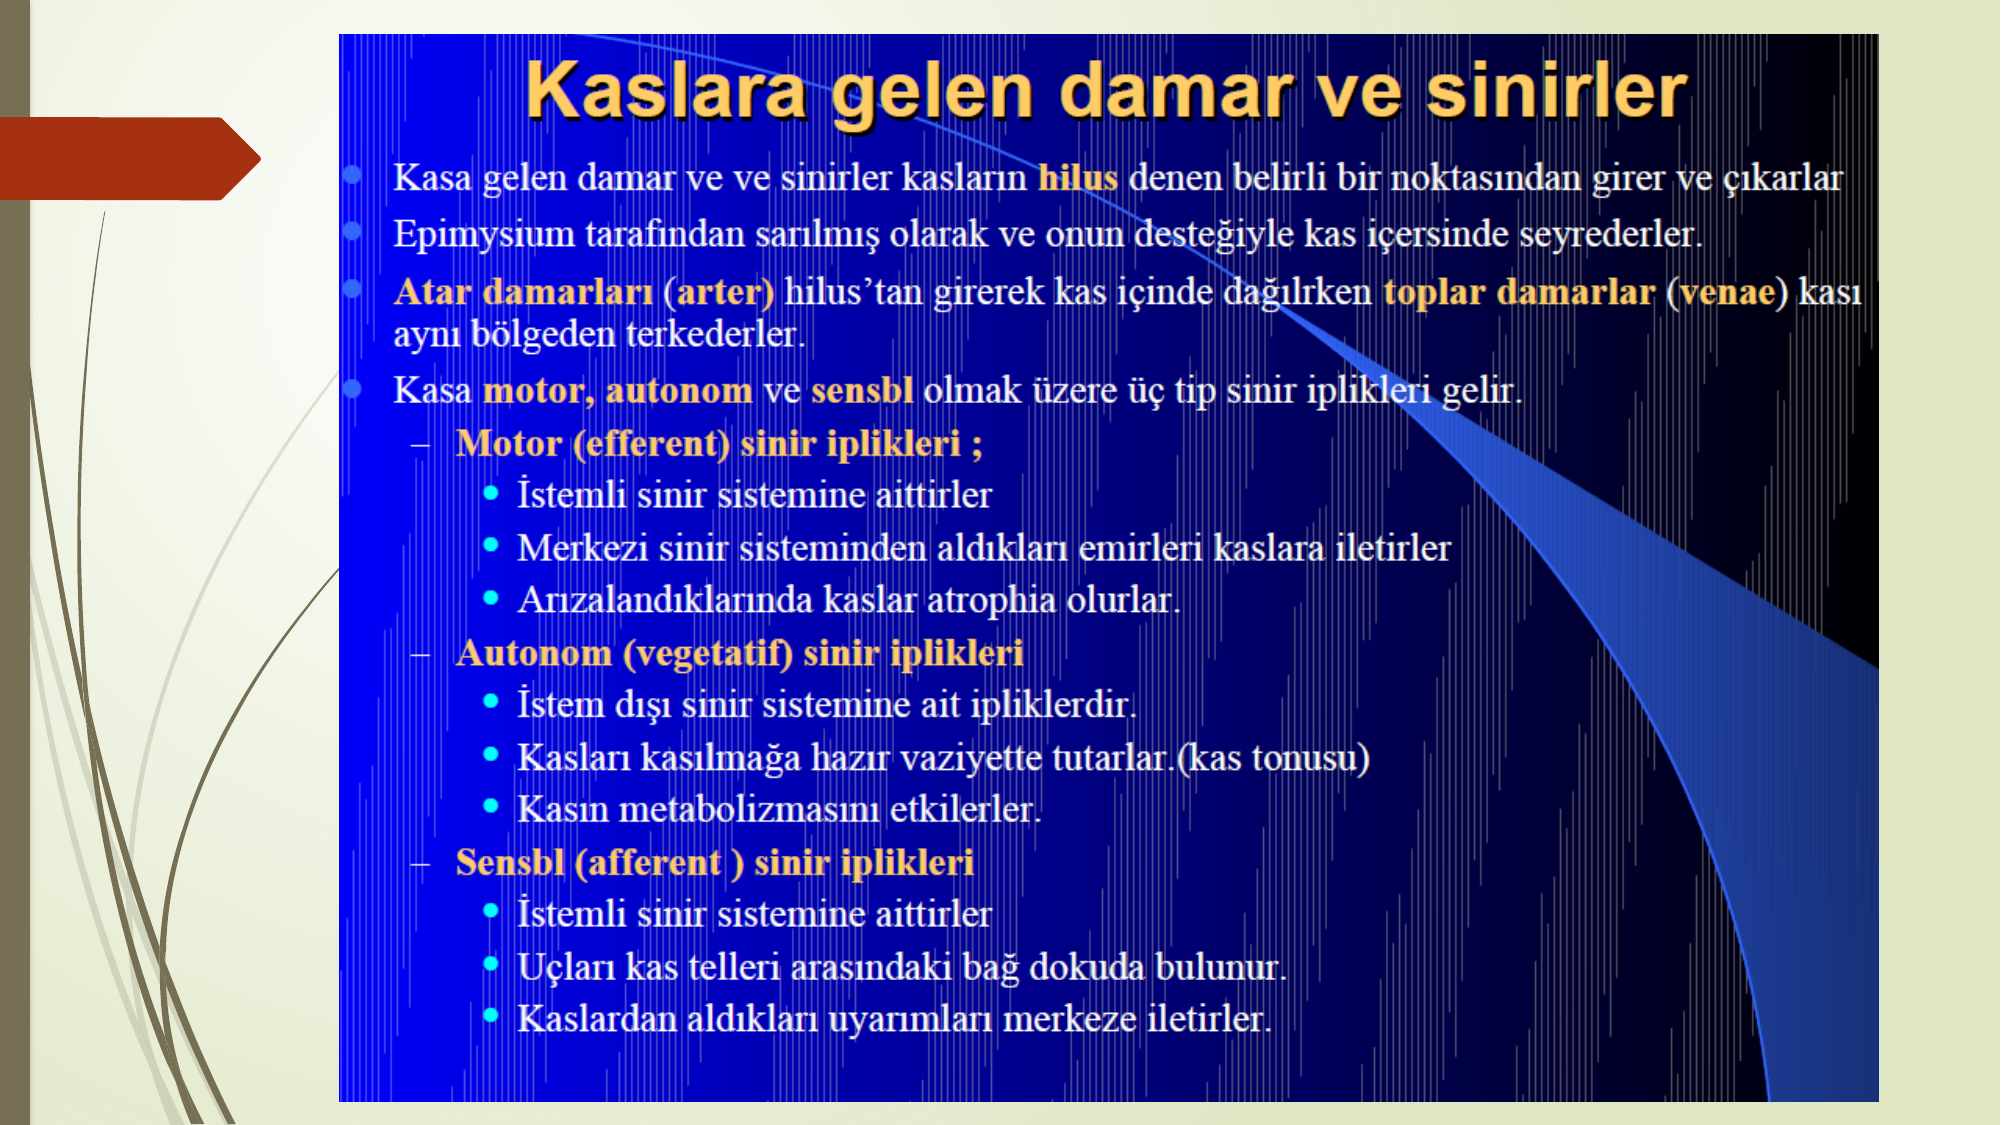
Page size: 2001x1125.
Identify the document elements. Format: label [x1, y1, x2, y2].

picture [338, 33, 1879, 1102]
